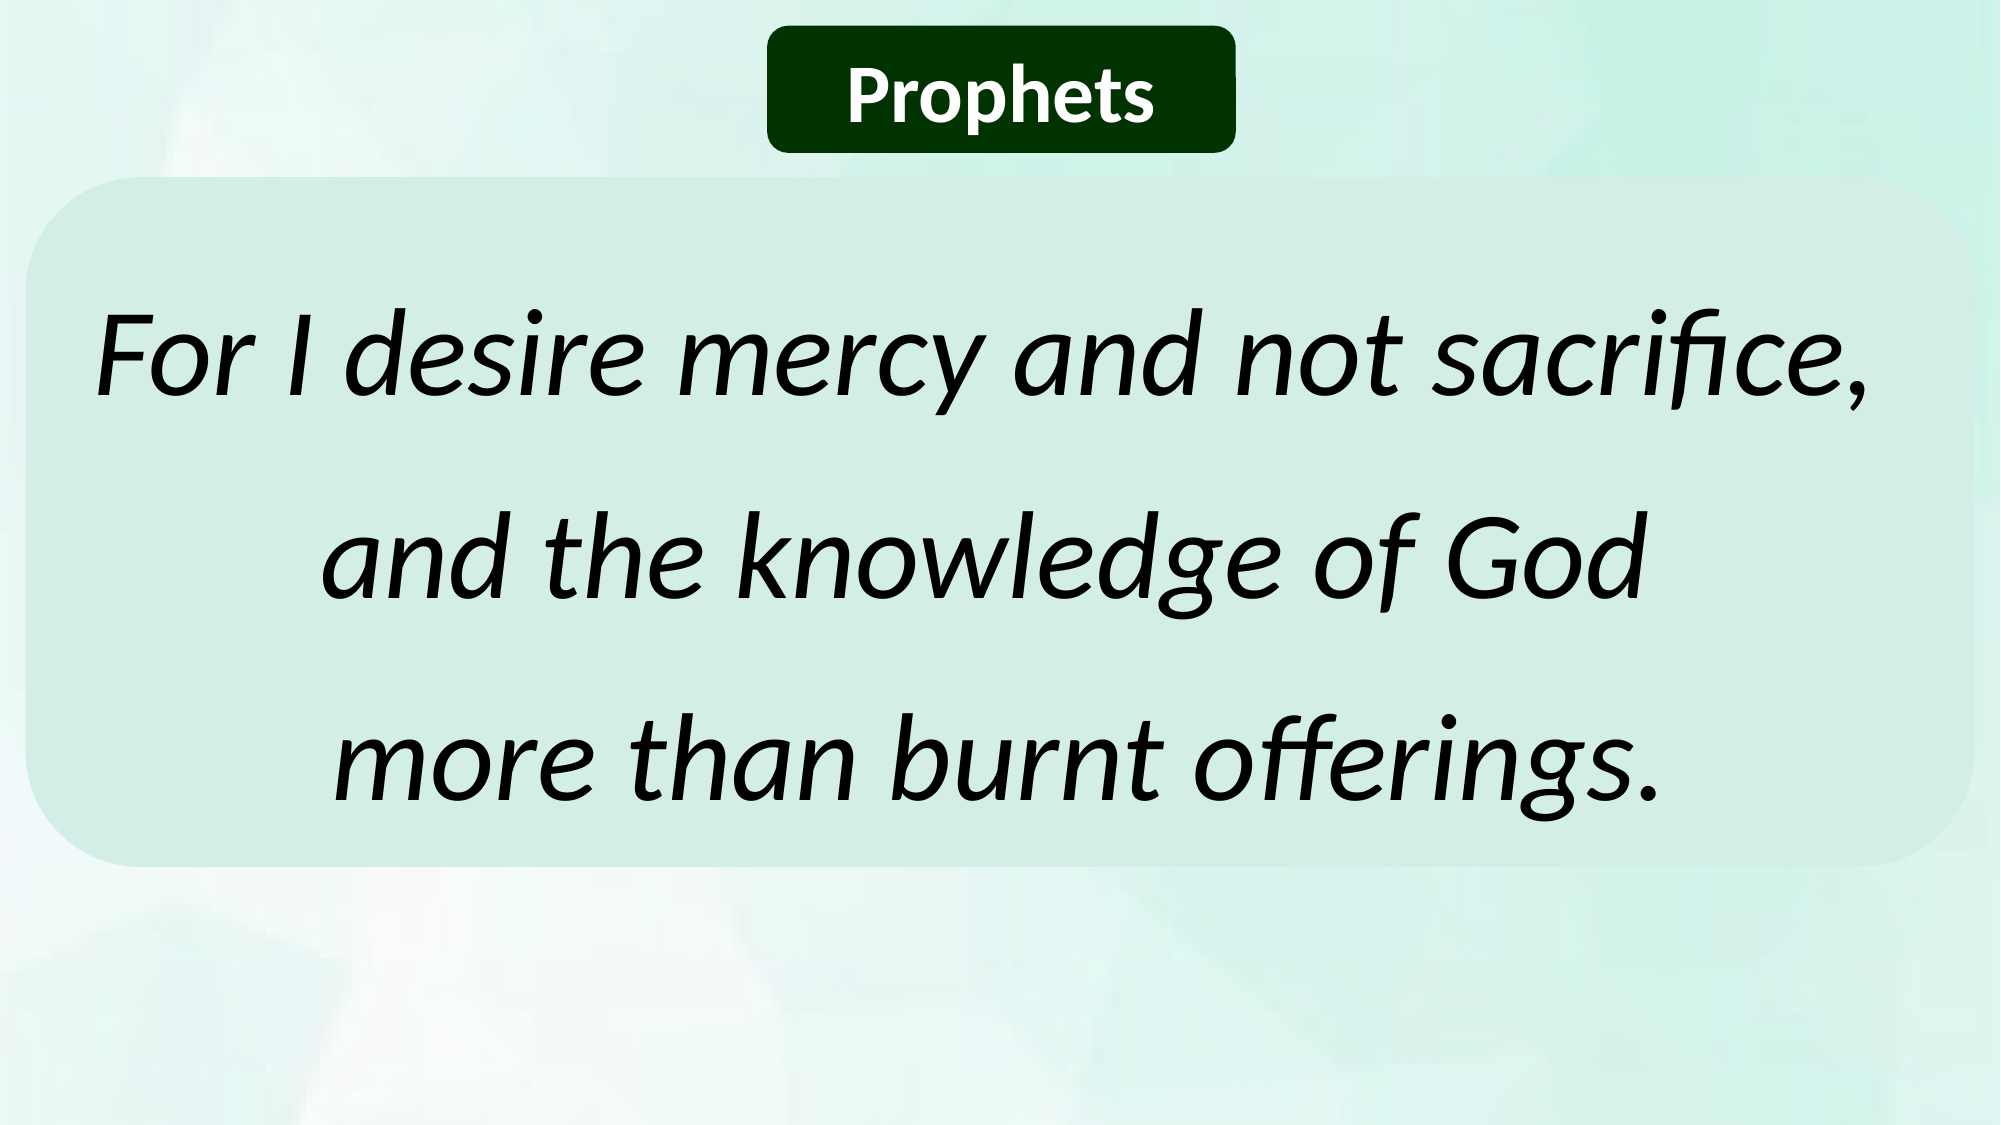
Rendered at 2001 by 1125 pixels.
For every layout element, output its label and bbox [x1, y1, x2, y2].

text_box [0, 0, 2000, 1125]
